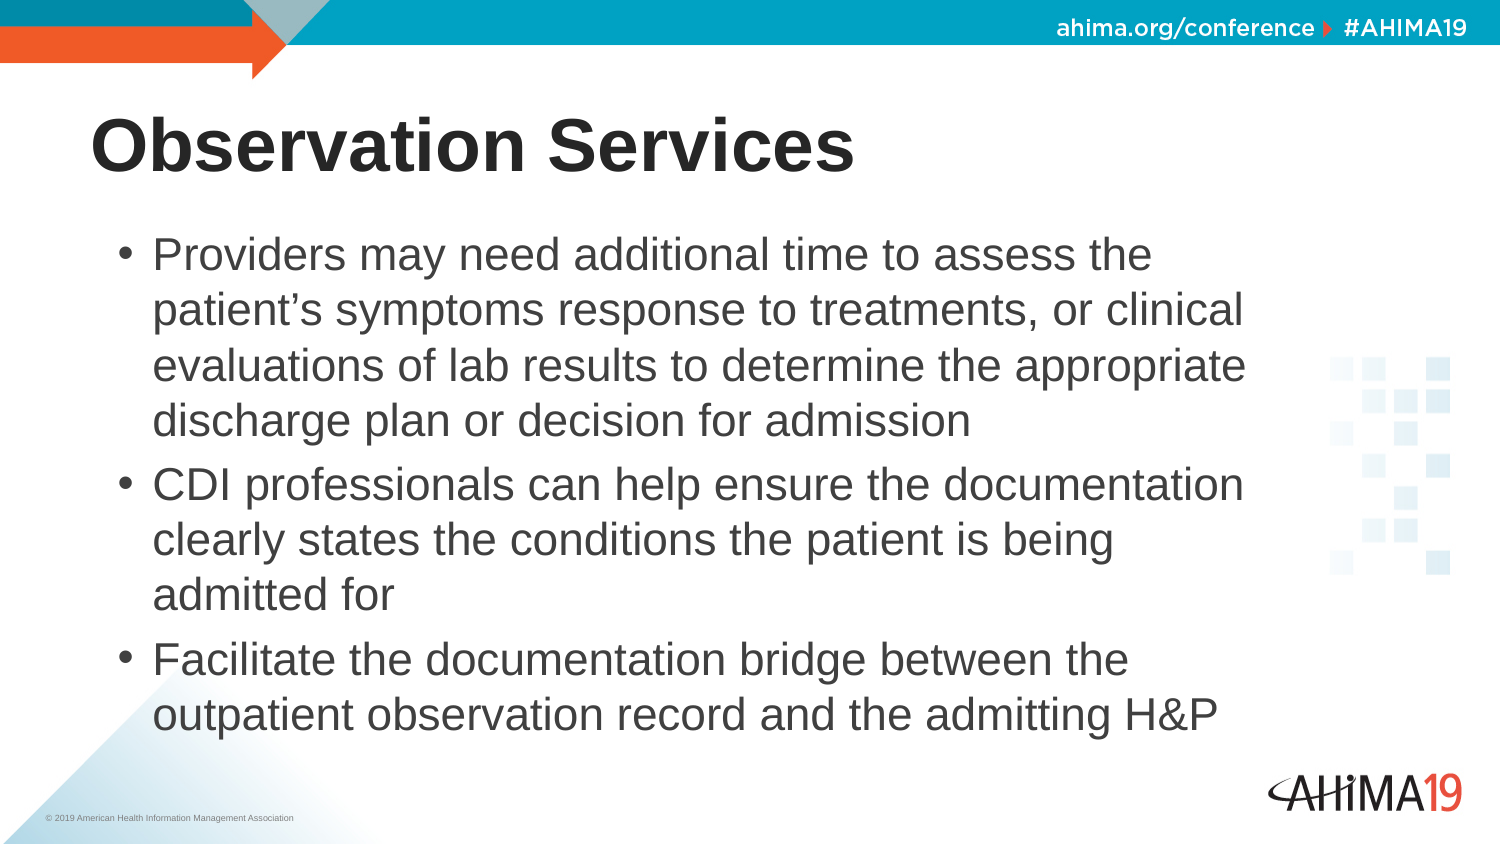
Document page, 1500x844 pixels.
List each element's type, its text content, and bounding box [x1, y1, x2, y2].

list Providers may need additional time to assess the patient’s symptoms response to treatments, or clinical evaluations of lab results to determine the appropriate discharge plan or decision for admission CDI professionals can help ensure the documentation clearly states the conditions the patient is being admitted for Facilitate the documentation bridge between the outpatient observation record and the admitting H&P [102, 217, 1307, 754]
title Observation Services [75, 86, 1278, 196]
picture [0, 0, 1500, 844]
